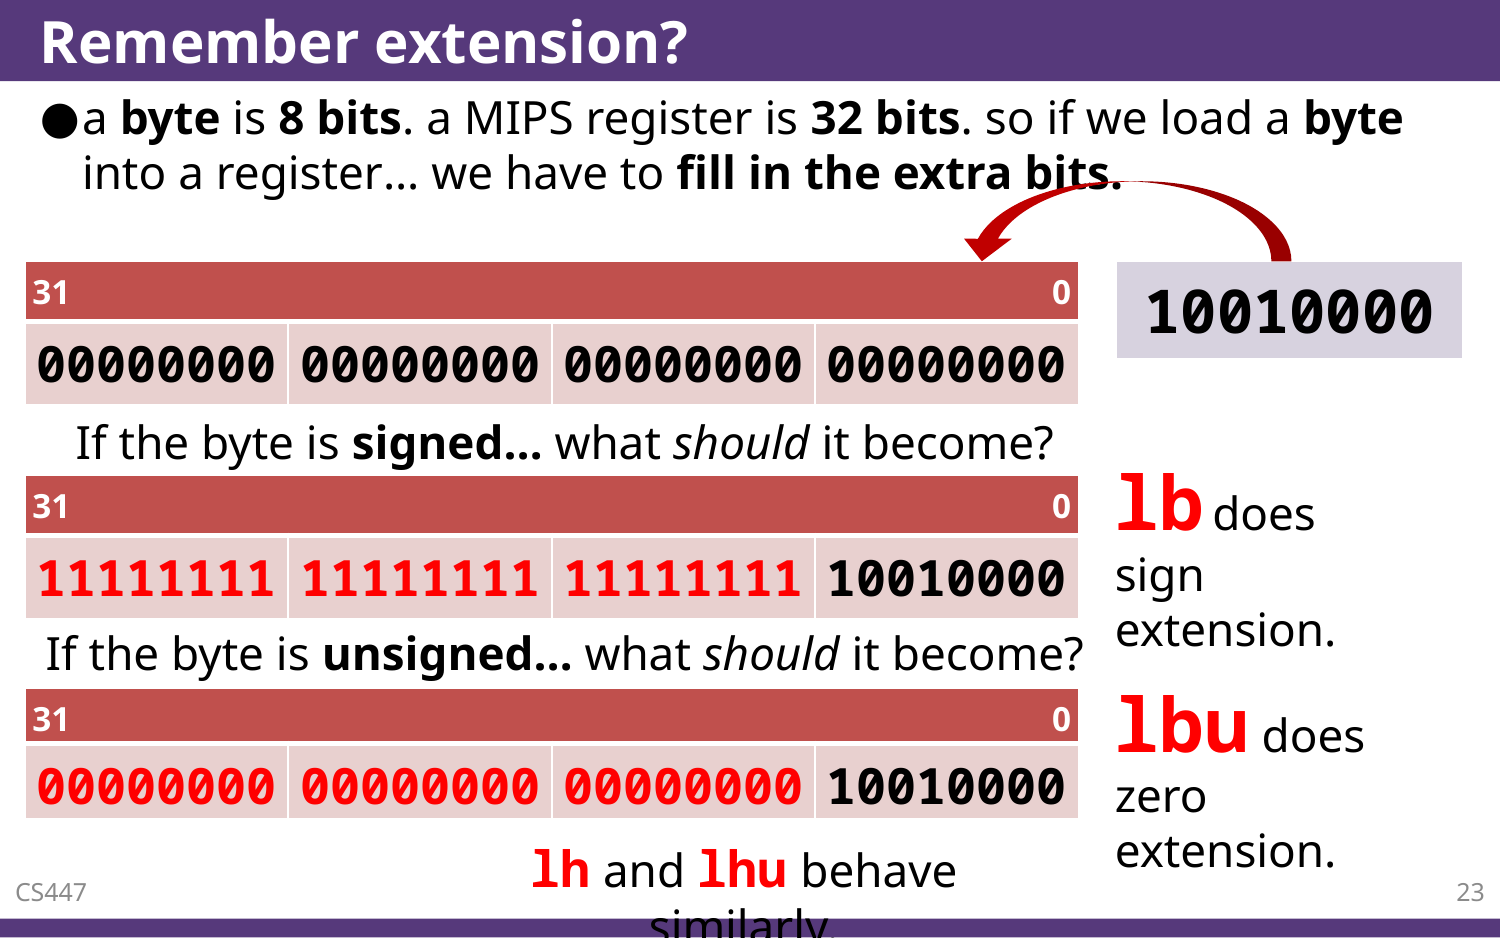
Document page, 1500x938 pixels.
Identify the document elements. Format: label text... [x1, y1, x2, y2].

text_box lb does sign extension. [1100, 447, 1450, 663]
table_cell 00000000 [553, 324, 814, 404]
table_cell 11111111 [553, 538, 814, 617]
text_box If the byte is unsigned… what should it become? [30, 617, 1099, 688]
table_cell 10010000 [816, 746, 1078, 818]
table_cell 10010000 [816, 538, 1078, 617]
table_cell 00000000 [26, 746, 287, 818]
text_box lbu does zero extension. [1100, 669, 1438, 885]
text_box If the byte is signed… what should it become? [60, 406, 1069, 477]
table_cell 00000000 [553, 746, 814, 818]
text_box lh and lhu behave similarly. [425, 830, 1063, 938]
table_header 10010000 [1117, 262, 1462, 358]
table_header 31 [26, 476, 288, 533]
table_cell 11111111 [289, 538, 551, 617]
table_header 0 [288, 476, 1078, 533]
table_header 0 [288, 689, 1078, 741]
table_cell 00000000 [289, 324, 551, 404]
table_cell 00000000 [26, 324, 287, 404]
table_cell 11111111 [26, 538, 287, 618]
slide_number 23 [1387, 868, 1500, 919]
list a byte is 8 bits. a MIPS register is 32 bits. so if we load a byte into a register… we have to fill in the extra bits. [24, 81, 1463, 224]
table_header 0 [288, 262, 1078, 319]
text_box [962, 179, 1294, 264]
title Remember extension? [24, 0, 1500, 82]
table_header 31 [26, 689, 288, 741]
table_header 31 [26, 262, 288, 319]
table_cell 00000000 [816, 324, 1078, 404]
footer CS447 [0, 868, 200, 919]
table_cell 00000000 [289, 746, 551, 818]
